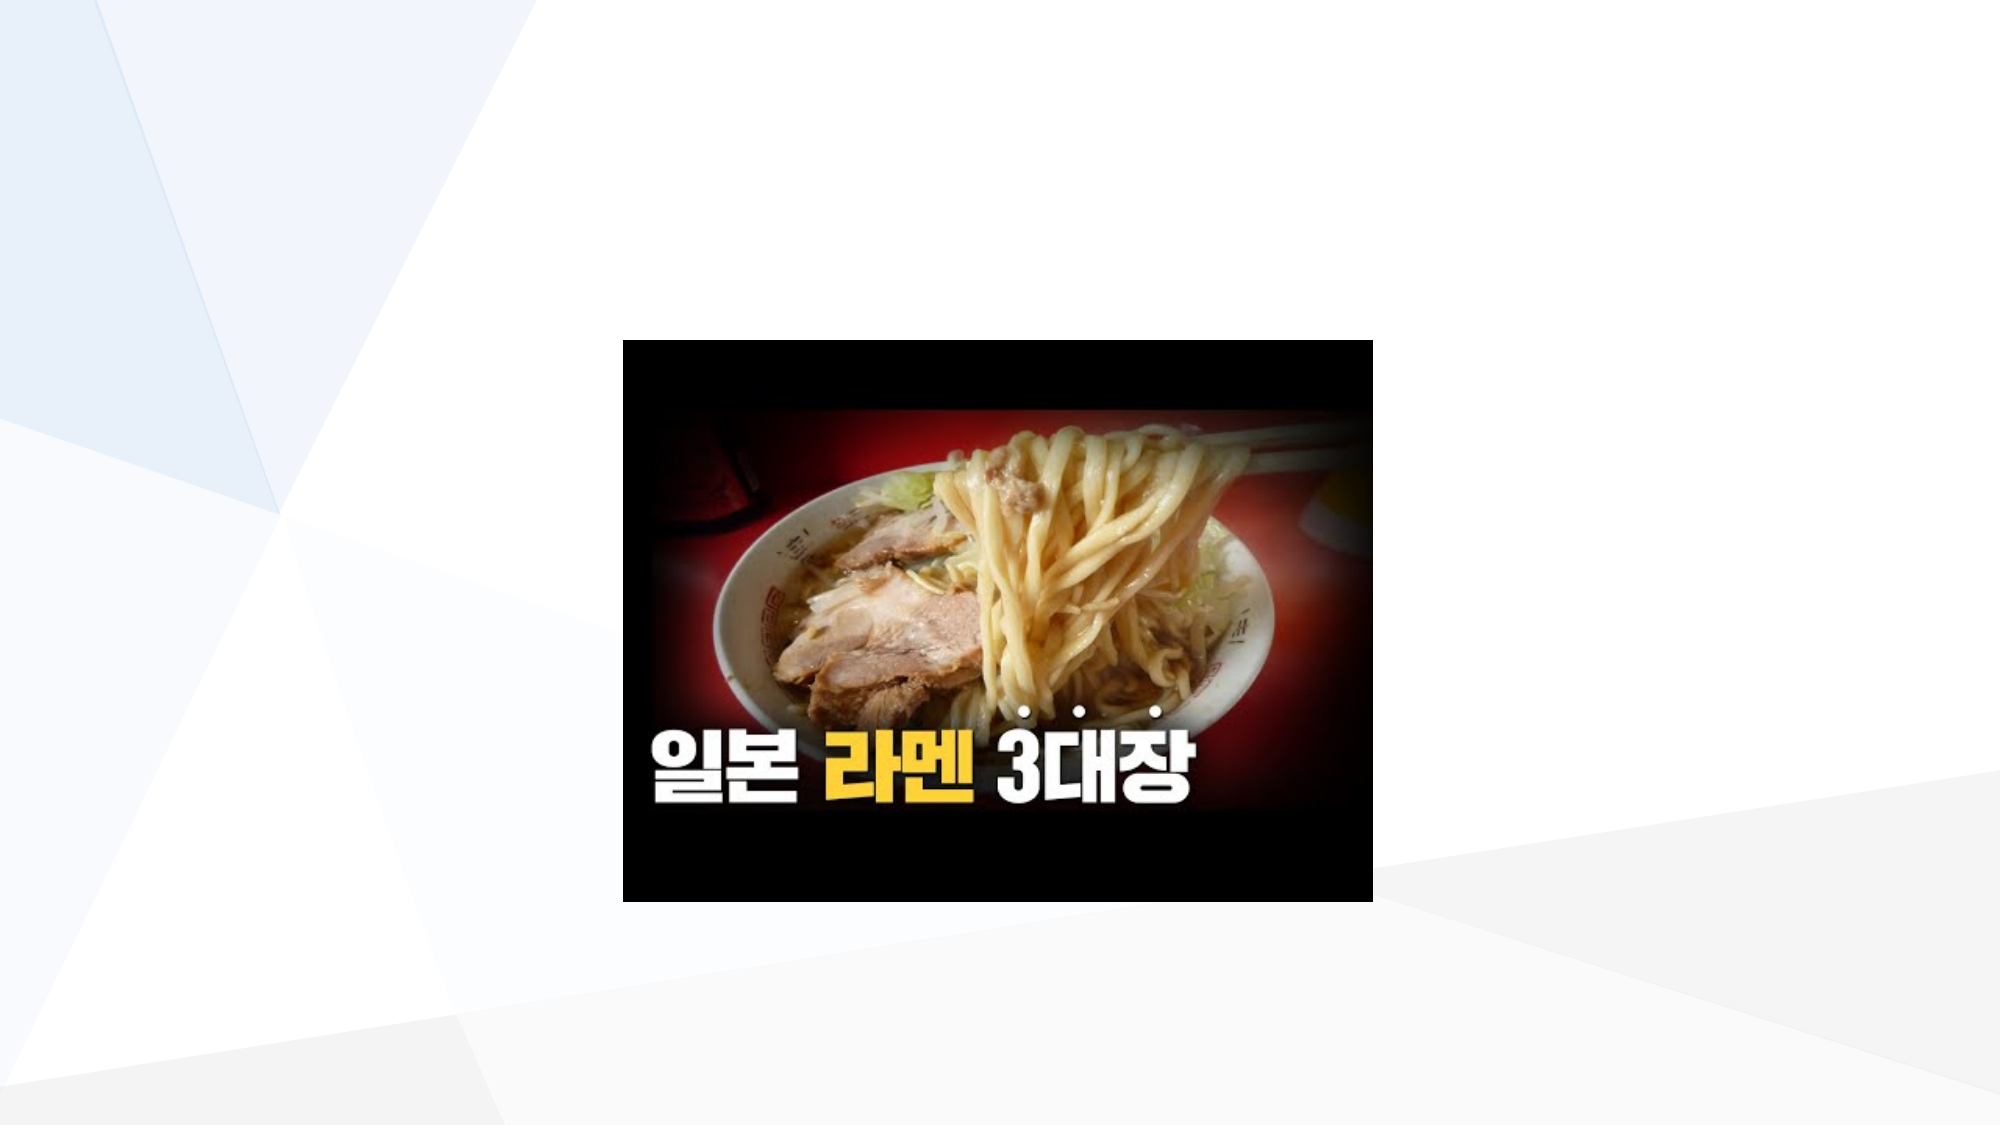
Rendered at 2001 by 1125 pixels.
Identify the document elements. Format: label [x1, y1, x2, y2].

list [622, 339, 1374, 903]
